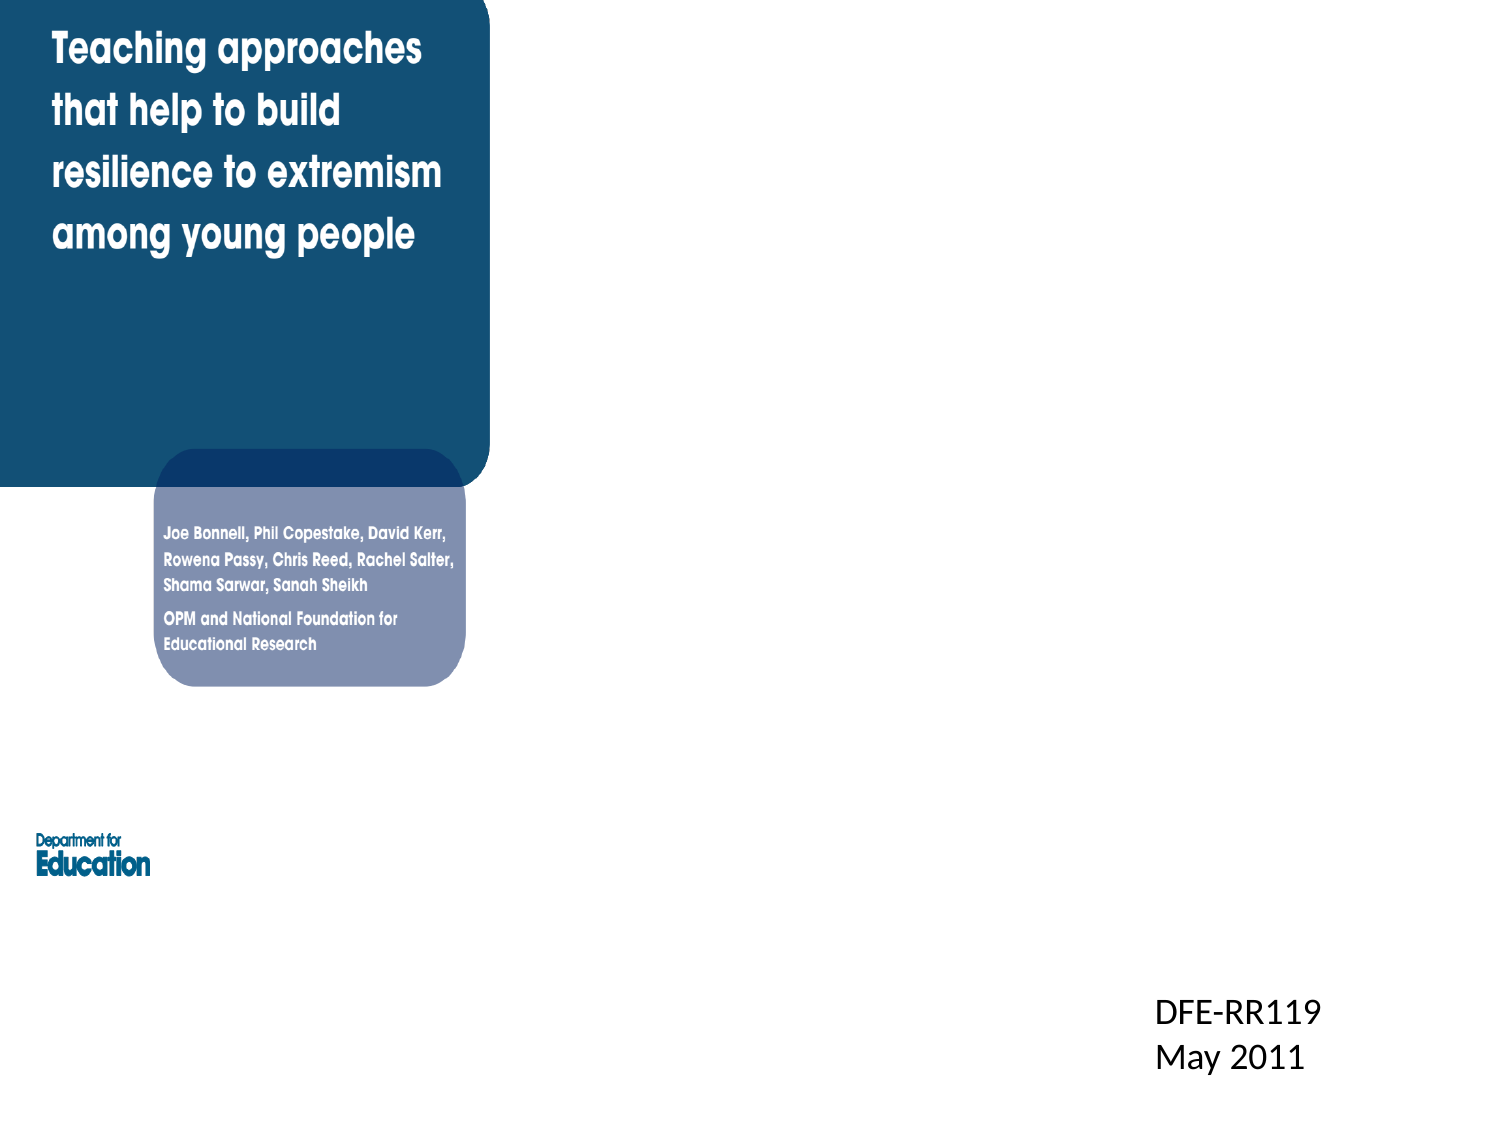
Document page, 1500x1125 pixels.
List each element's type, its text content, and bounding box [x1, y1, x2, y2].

picture [0, 0, 540, 908]
text_box DFE-RR119 May 2011 [1140, 979, 1381, 1085]
